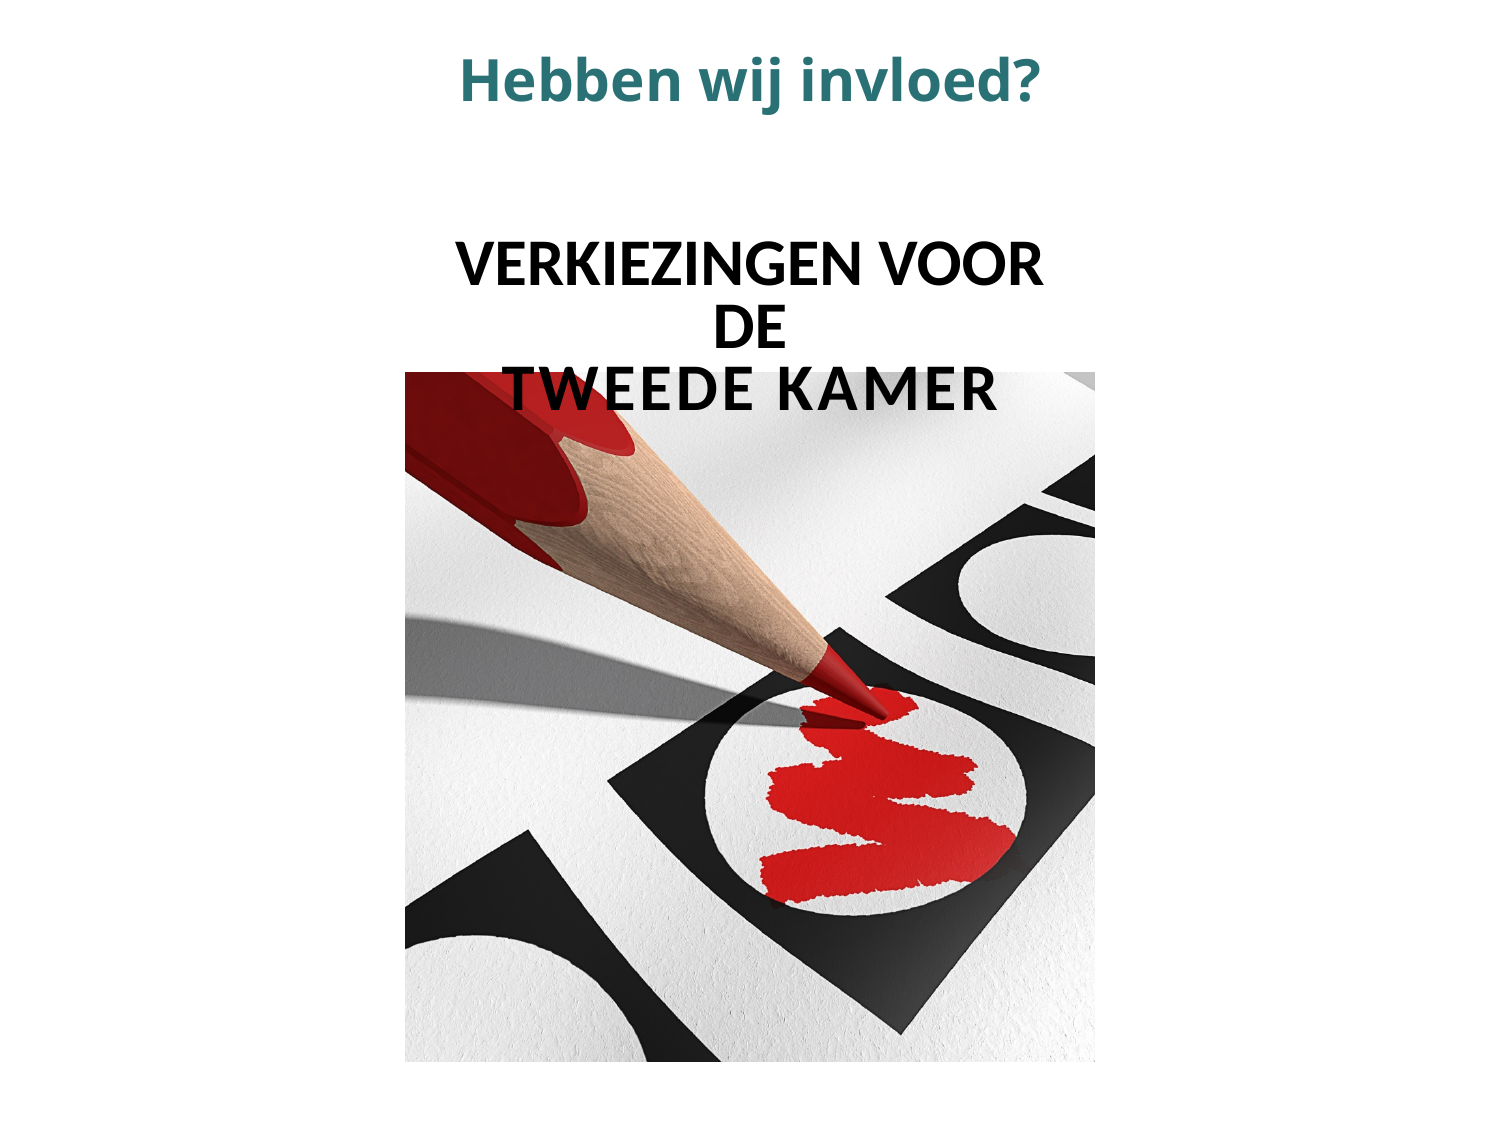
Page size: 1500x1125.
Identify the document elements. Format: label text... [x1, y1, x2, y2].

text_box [405, 228, 1095, 1062]
text_box Hebben wij invloed? [0, 35, 1500, 121]
